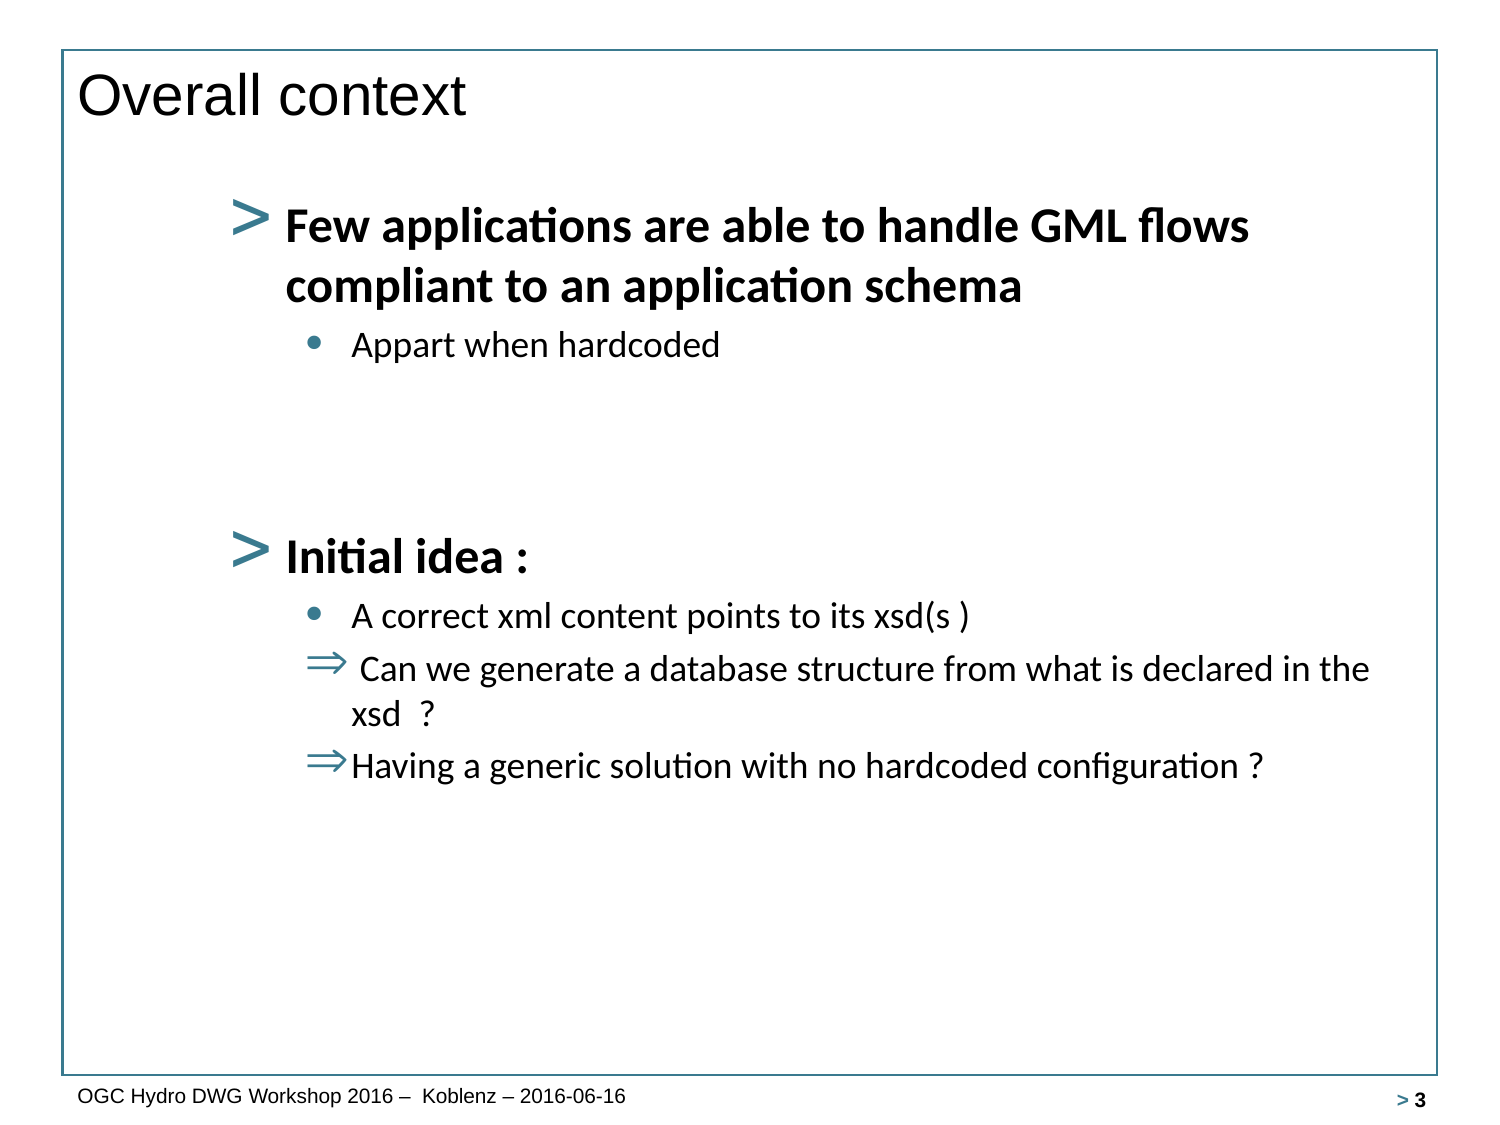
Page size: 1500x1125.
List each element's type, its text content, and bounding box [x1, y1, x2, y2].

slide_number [62, 1074, 821, 1125]
title Overall context [62, 50, 1436, 150]
slide_number > 3 [1116, 1079, 1442, 1125]
list Few applications are able to handle GML flows compliant to an application schema Appart when hardcoded Initial idea : A correct xml content points to its xsd(s ) Can we generate a database structure from what is declared in the xsd ? Having a generic solution with no hardcoded configuration ? [214, 184, 1436, 922]
